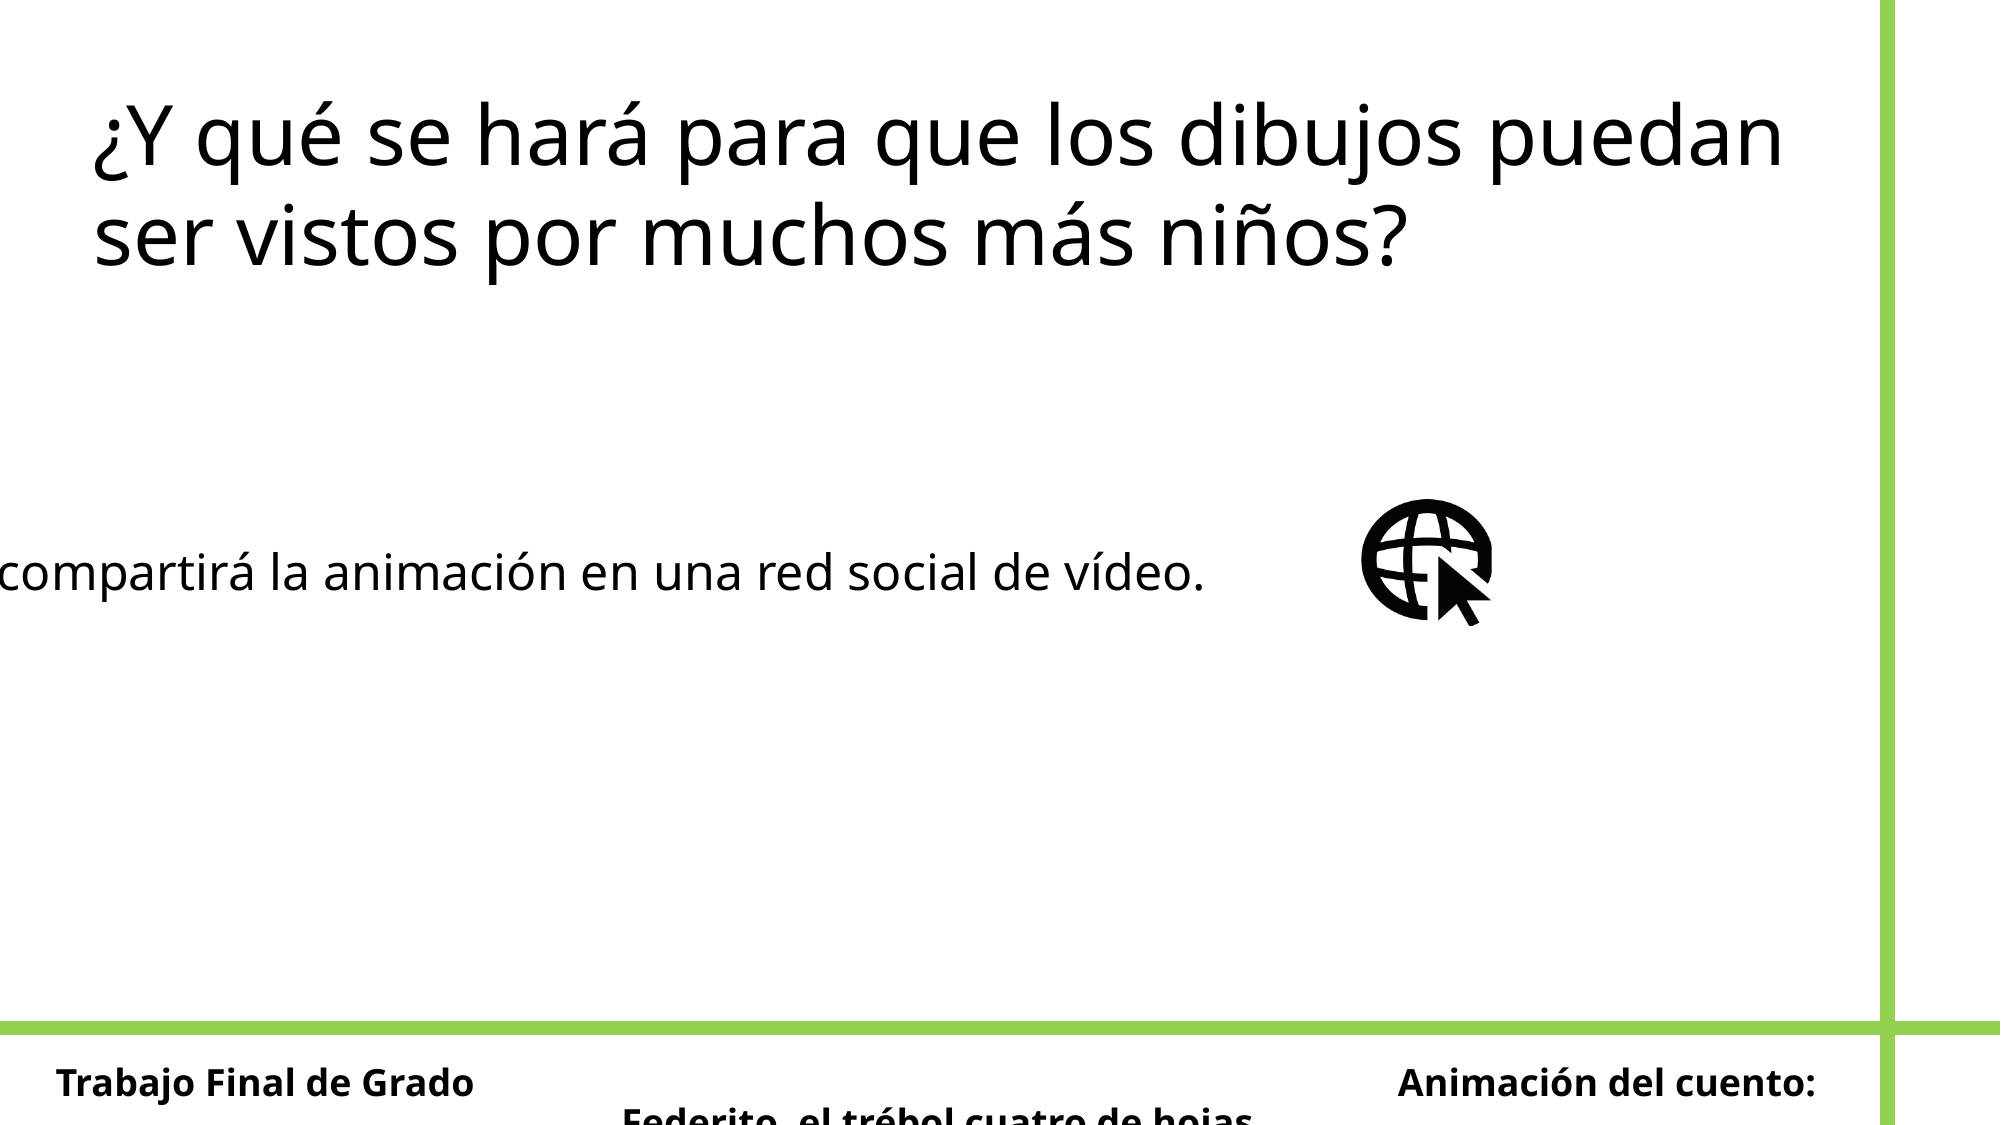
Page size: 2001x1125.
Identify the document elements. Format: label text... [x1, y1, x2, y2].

text_box ¿Y qué se hará para que los dibujos puedan ser vistos por muchos más niños? [78, 75, 1856, 290]
text_box [1880, 1035, 1895, 1125]
text_box [0, 1021, 2000, 1035]
subtitle Trabajo Final de Grado Animación del cuento: Federito, el trébol cuatro de hojas [11, 1056, 1864, 1125]
text_box Se compartirá la animación en una red social de vídeo. [0, 533, 1222, 608]
picture [1361, 499, 1492, 626]
text_box [1880, 0, 1895, 1021]
